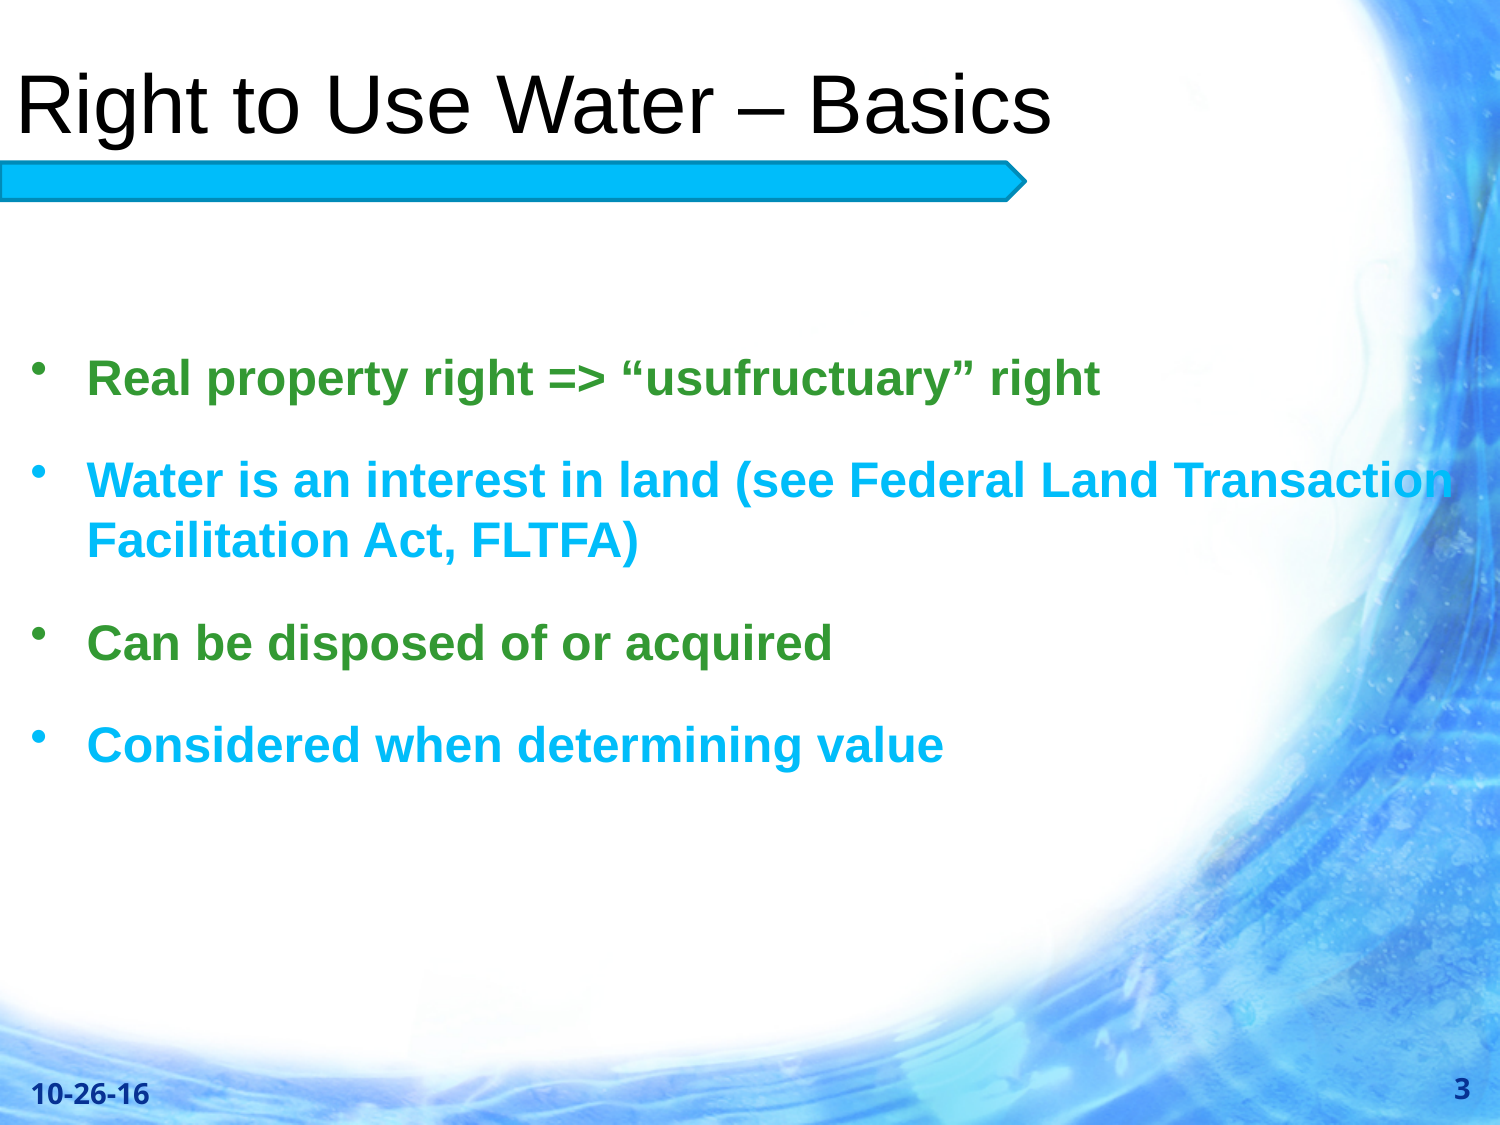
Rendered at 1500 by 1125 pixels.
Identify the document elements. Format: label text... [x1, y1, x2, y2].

picture [0, 0, 1500, 1125]
slide_number 3 [1328, 1039, 1486, 1118]
list Real property right => “usufructuary” right Water is an interest in land (see Federal Land Transaction Facilitation Act, FLTFA) Can be disposed of or acquired Considered when determining value [15, 337, 1486, 1030]
title Right to Use Water – Basics [0, 37, 1361, 163]
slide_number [15, 1050, 188, 1118]
